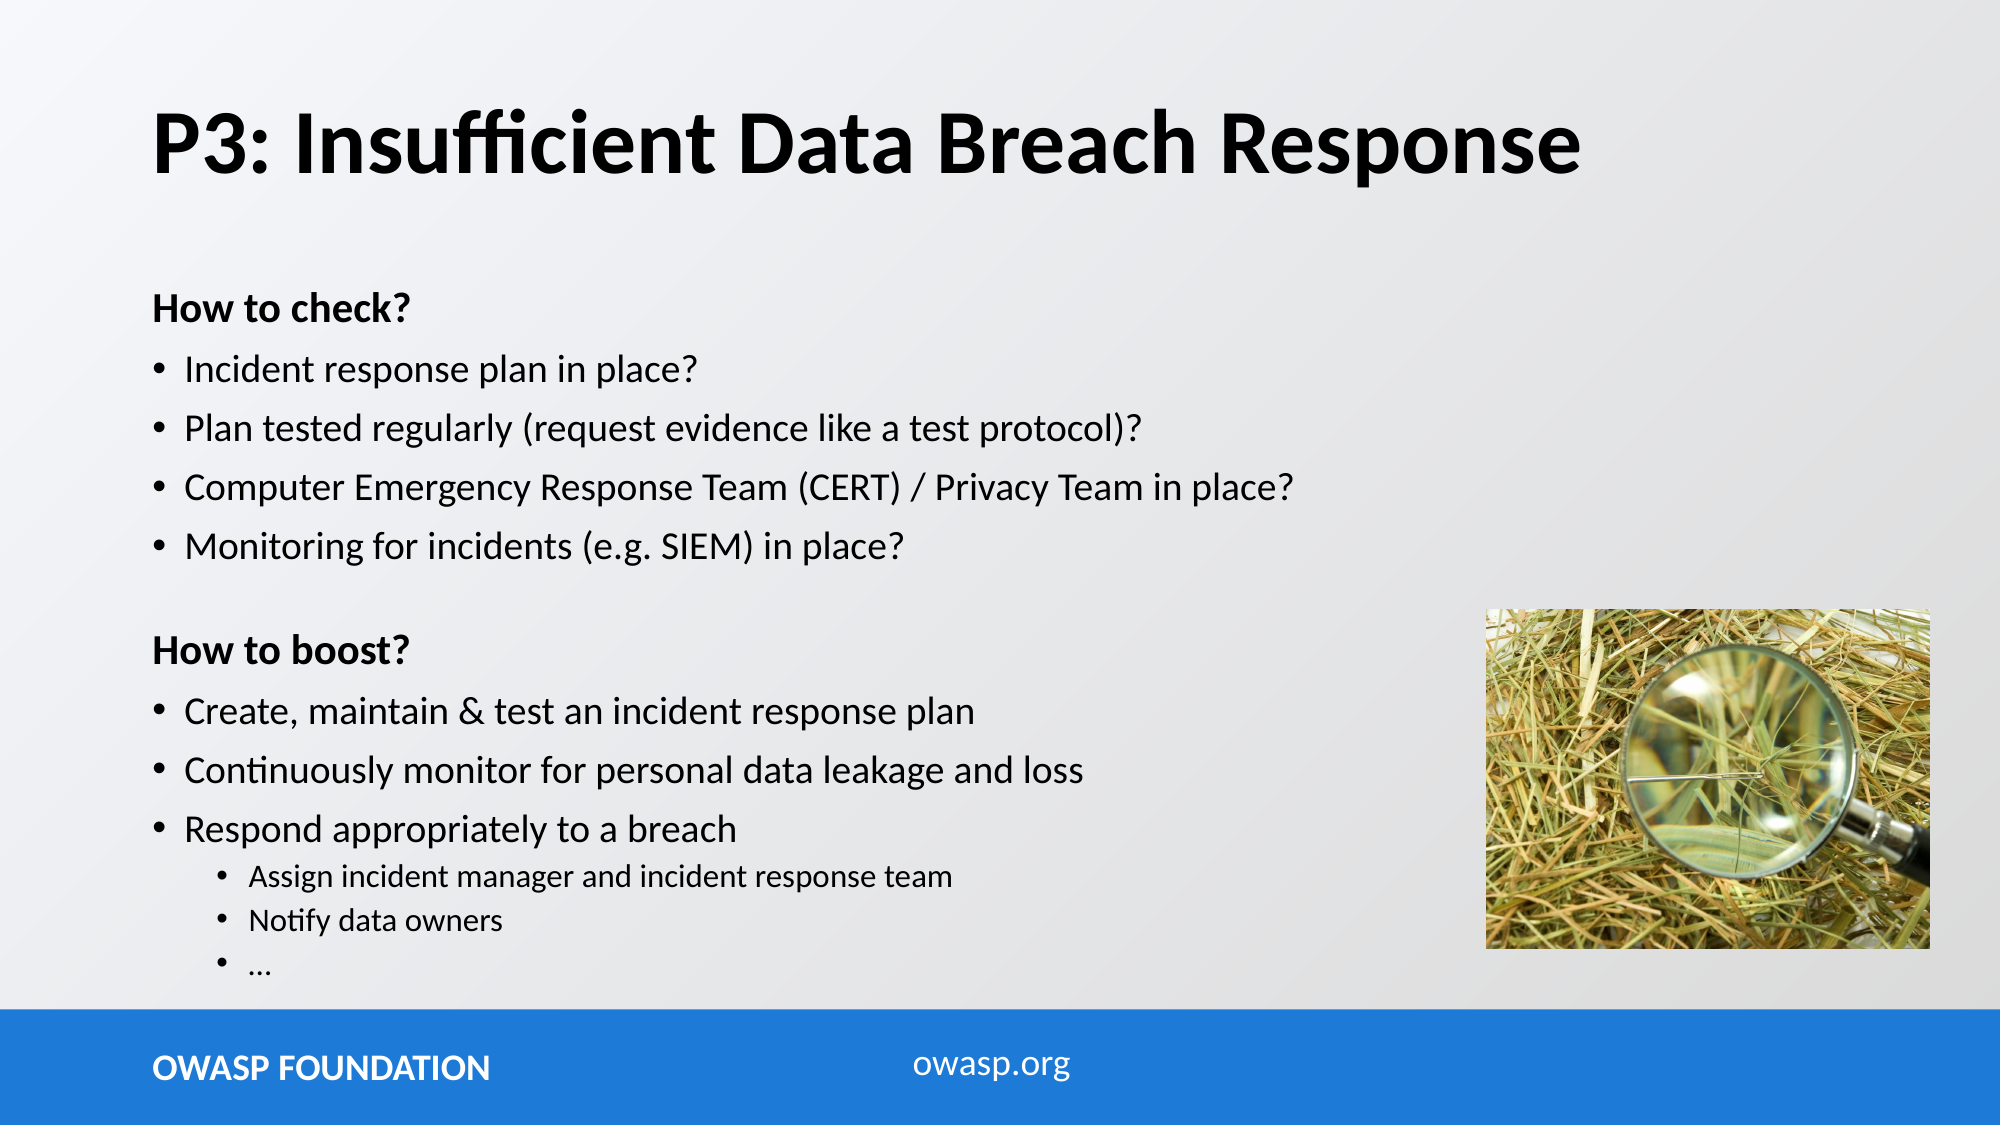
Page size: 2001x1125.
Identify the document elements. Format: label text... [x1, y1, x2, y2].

list How to check? Incident response plan in place? Plan tested regularly (request evidence like a test protocol)? Computer Emergency Response Team (CERT) / Privacy Team in place? Monitoring for incidents (e.g. SIEM) in place? How to boost? Create, maintain & test an incident response plan Continuously monitor for personal data leakage and loss Respond appropriately to a breach Assign incident manager and incident response team Notify data owners … [137, 278, 1863, 993]
title P3: Insufficient Data Breach Response [137, 35, 1863, 253]
picture [1486, 609, 1930, 949]
